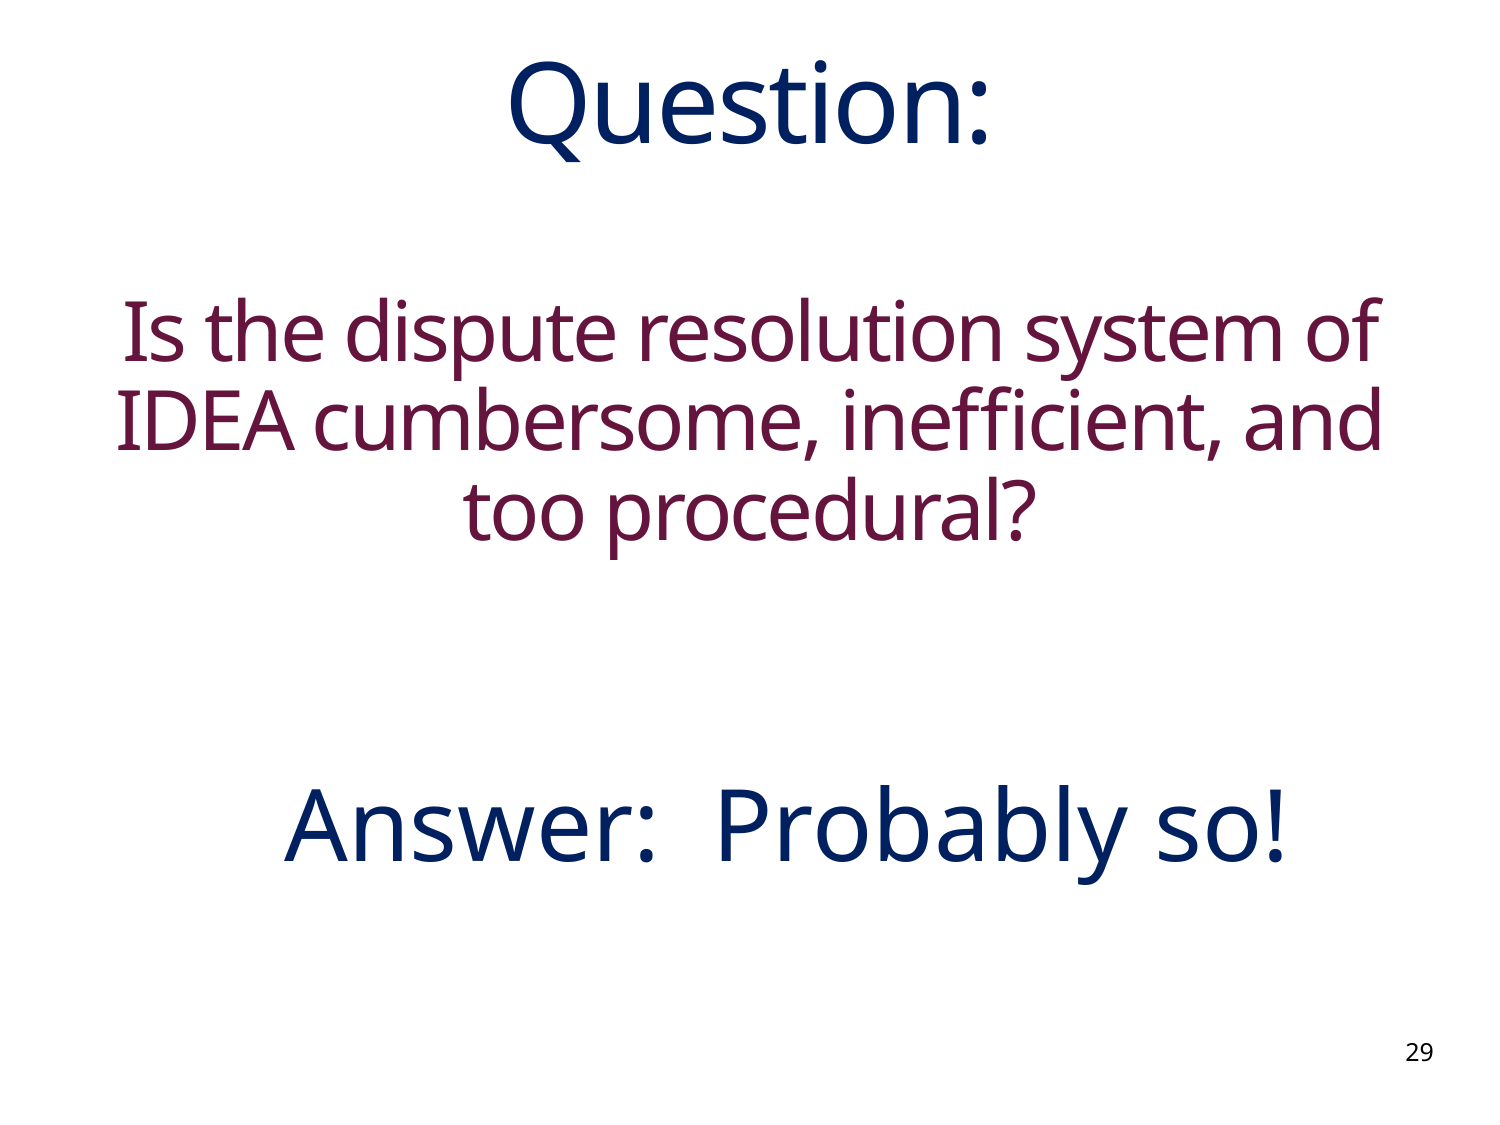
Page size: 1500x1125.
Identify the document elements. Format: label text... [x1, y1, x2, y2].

text_box Answer: Probably so! [275, 758, 1391, 890]
text_box 29 [1390, 1028, 1500, 1074]
title Question: Is the dispute resolution system of IDEA cumbersome, inefficient, and too procedural? [77, 183, 1423, 758]
